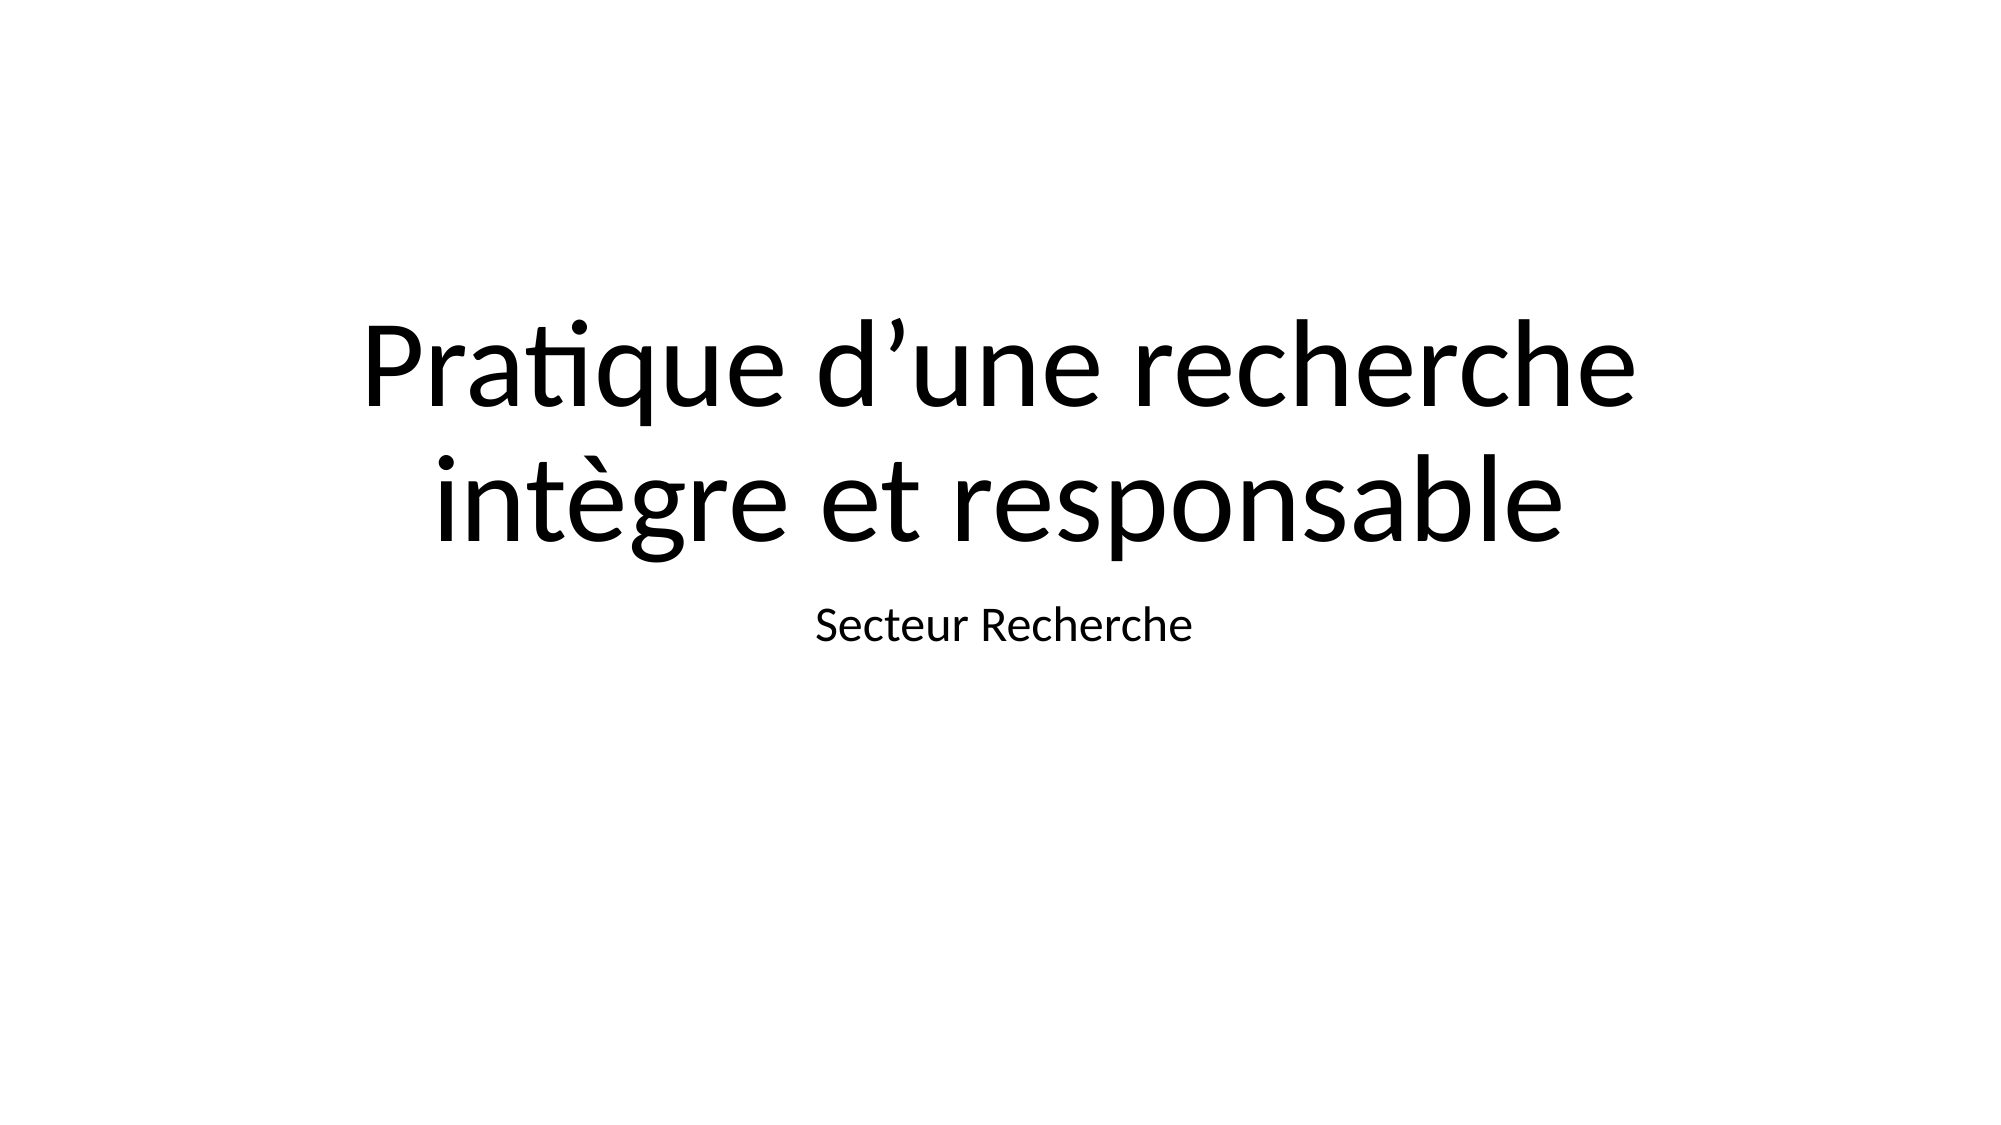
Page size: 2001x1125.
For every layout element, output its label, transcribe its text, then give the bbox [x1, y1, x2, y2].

subtitle Secteur Recherche [249, 590, 1750, 863]
title Pratique d’une recherche intègre et responsable [249, 184, 1750, 576]
